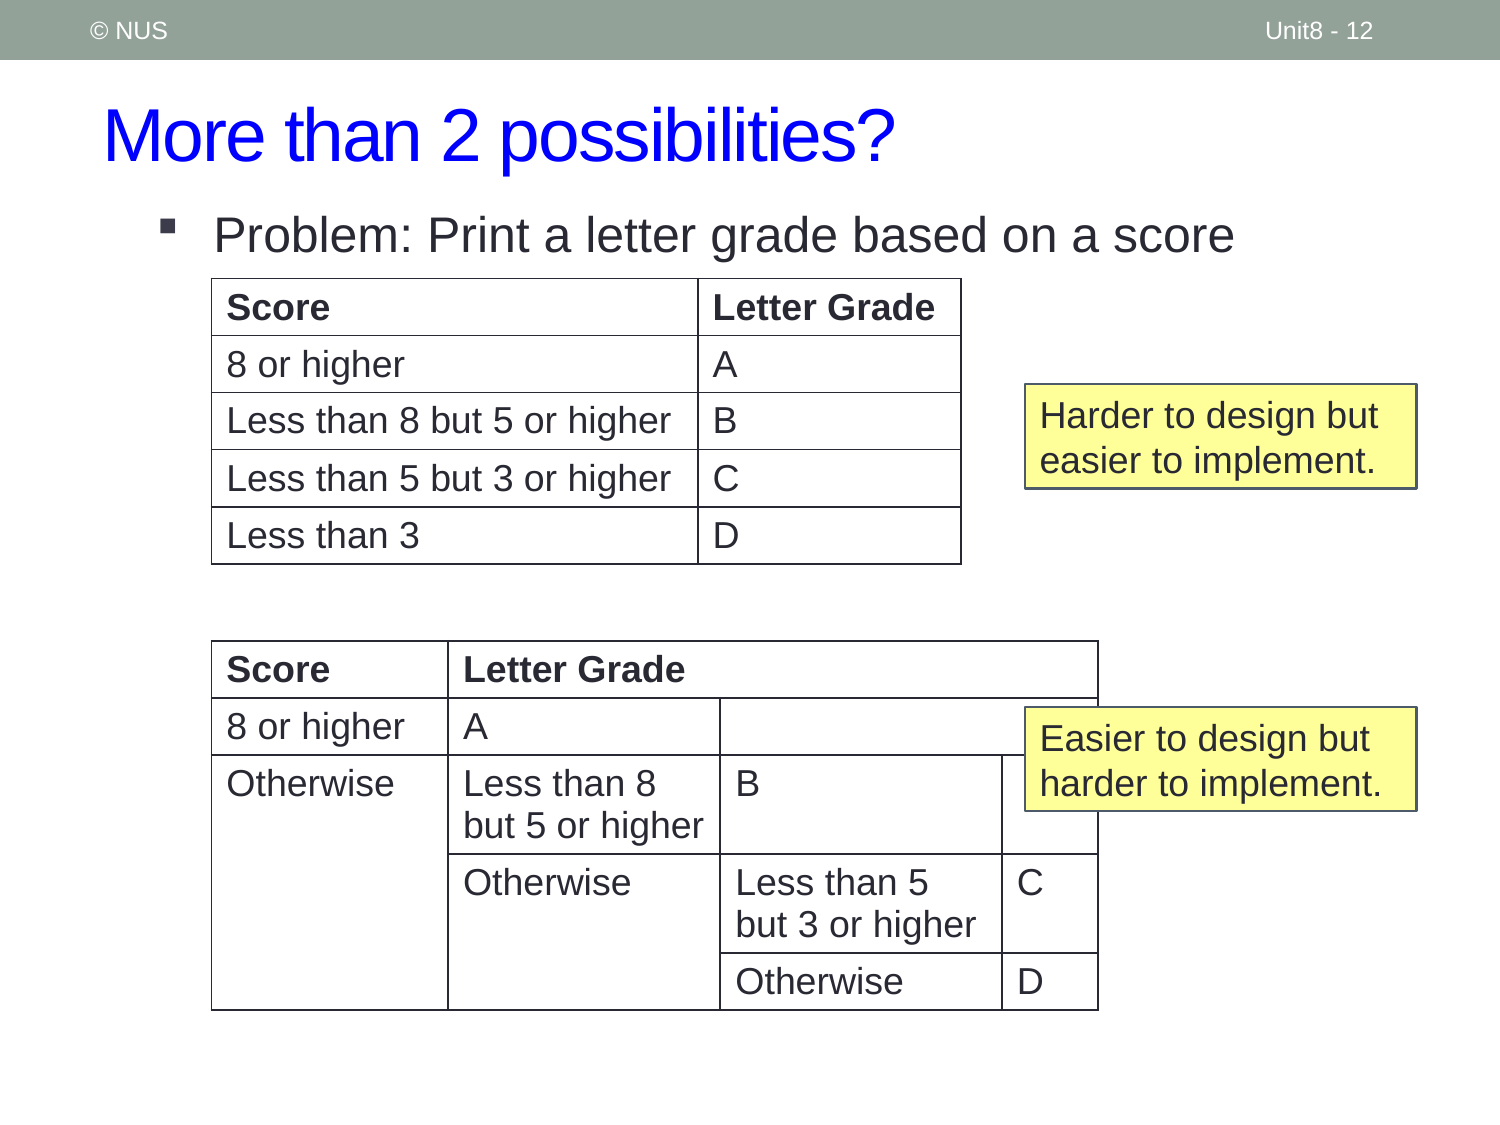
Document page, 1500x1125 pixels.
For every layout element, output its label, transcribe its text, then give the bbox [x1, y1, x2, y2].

title More than 2 possibilities? [87, 62, 1463, 200]
table_cell 8 or higher [212, 699, 447, 754]
table_cell Otherwise [721, 954, 1001, 1009]
table_cell Less than 8 but 5 or higher [449, 756, 719, 853]
table_cell C [1003, 855, 1097, 952]
table_cell D [1003, 954, 1097, 1009]
table_cell Less than 5 but 3 or higher [721, 855, 1001, 952]
table_cell C [699, 450, 960, 506]
slide_number Unit8 - 12 [1250, 3, 1425, 57]
table_cell [1003, 756, 1097, 853]
table_cell B [721, 756, 1001, 853]
table_header Letter Grade [699, 279, 960, 335]
list Problem: Print a letter grade based on a score [96, 194, 1447, 750]
text_box Easier to design but harder to implement. [1023, 704, 1419, 814]
table_cell 8 or higher [212, 336, 697, 392]
slide_number © NUS [75, 3, 550, 57]
table_cell Less than 8 but 5 or higher [212, 393, 697, 449]
table_cell Less than 3 [212, 508, 697, 563]
text_box Harder to design but easier to implement. [1023, 382, 1419, 491]
table_cell Otherwise [212, 756, 447, 1009]
table_cell Otherwise [449, 855, 719, 1009]
table_cell D [699, 508, 960, 563]
table_header Score [212, 642, 447, 697]
table_header Score [212, 279, 697, 335]
table_header Letter Grade [449, 642, 1097, 697]
table_cell [721, 699, 1097, 754]
table_cell A [449, 699, 719, 754]
table_cell Less than 5 but 3 or higher [212, 450, 697, 506]
table_cell B [699, 393, 960, 449]
table_cell A [699, 336, 960, 392]
